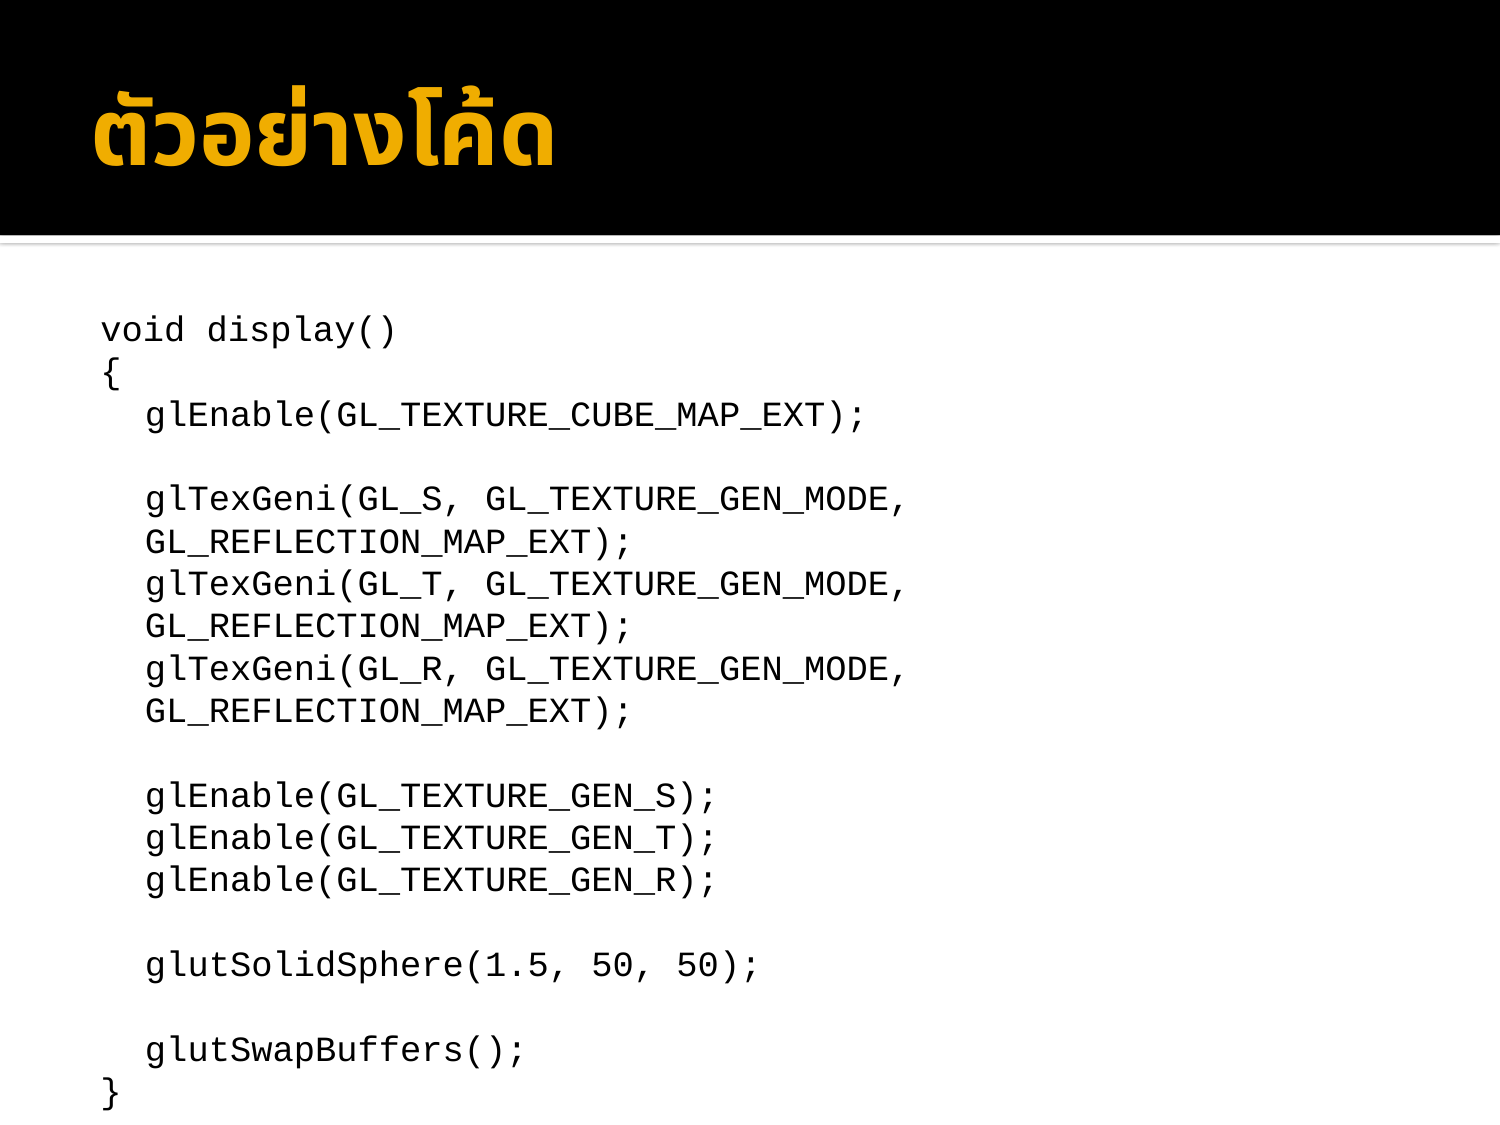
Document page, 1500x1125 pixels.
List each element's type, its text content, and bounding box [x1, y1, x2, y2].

title ตัวอย่างโค้ด [75, 25, 1425, 231]
list void display() { glEnable(GL_TEXTURE_CUBE_MAP_EXT); glTexGeni(GL_S, GL_TEXTURE_GEN_MODE, GL_REFLECTION_MAP_EXT); glTexGeni(GL_T, GL_TEXTURE_GEN_MODE, GL_REFLECTION_MAP_EXT); glTexGeni(GL_R, GL_TEXTURE_GEN_MODE, GL_REFLECTION_MAP_EXT); glEnable(GL_TEXTURE_GEN_S); glEnable(GL_TEXTURE_GEN_T); glEnable(GL_TEXTURE_GEN_R); glutSolidSphere(1.5, 50, 50); glutSwapBuffers(); } [75, 291, 1425, 1125]
